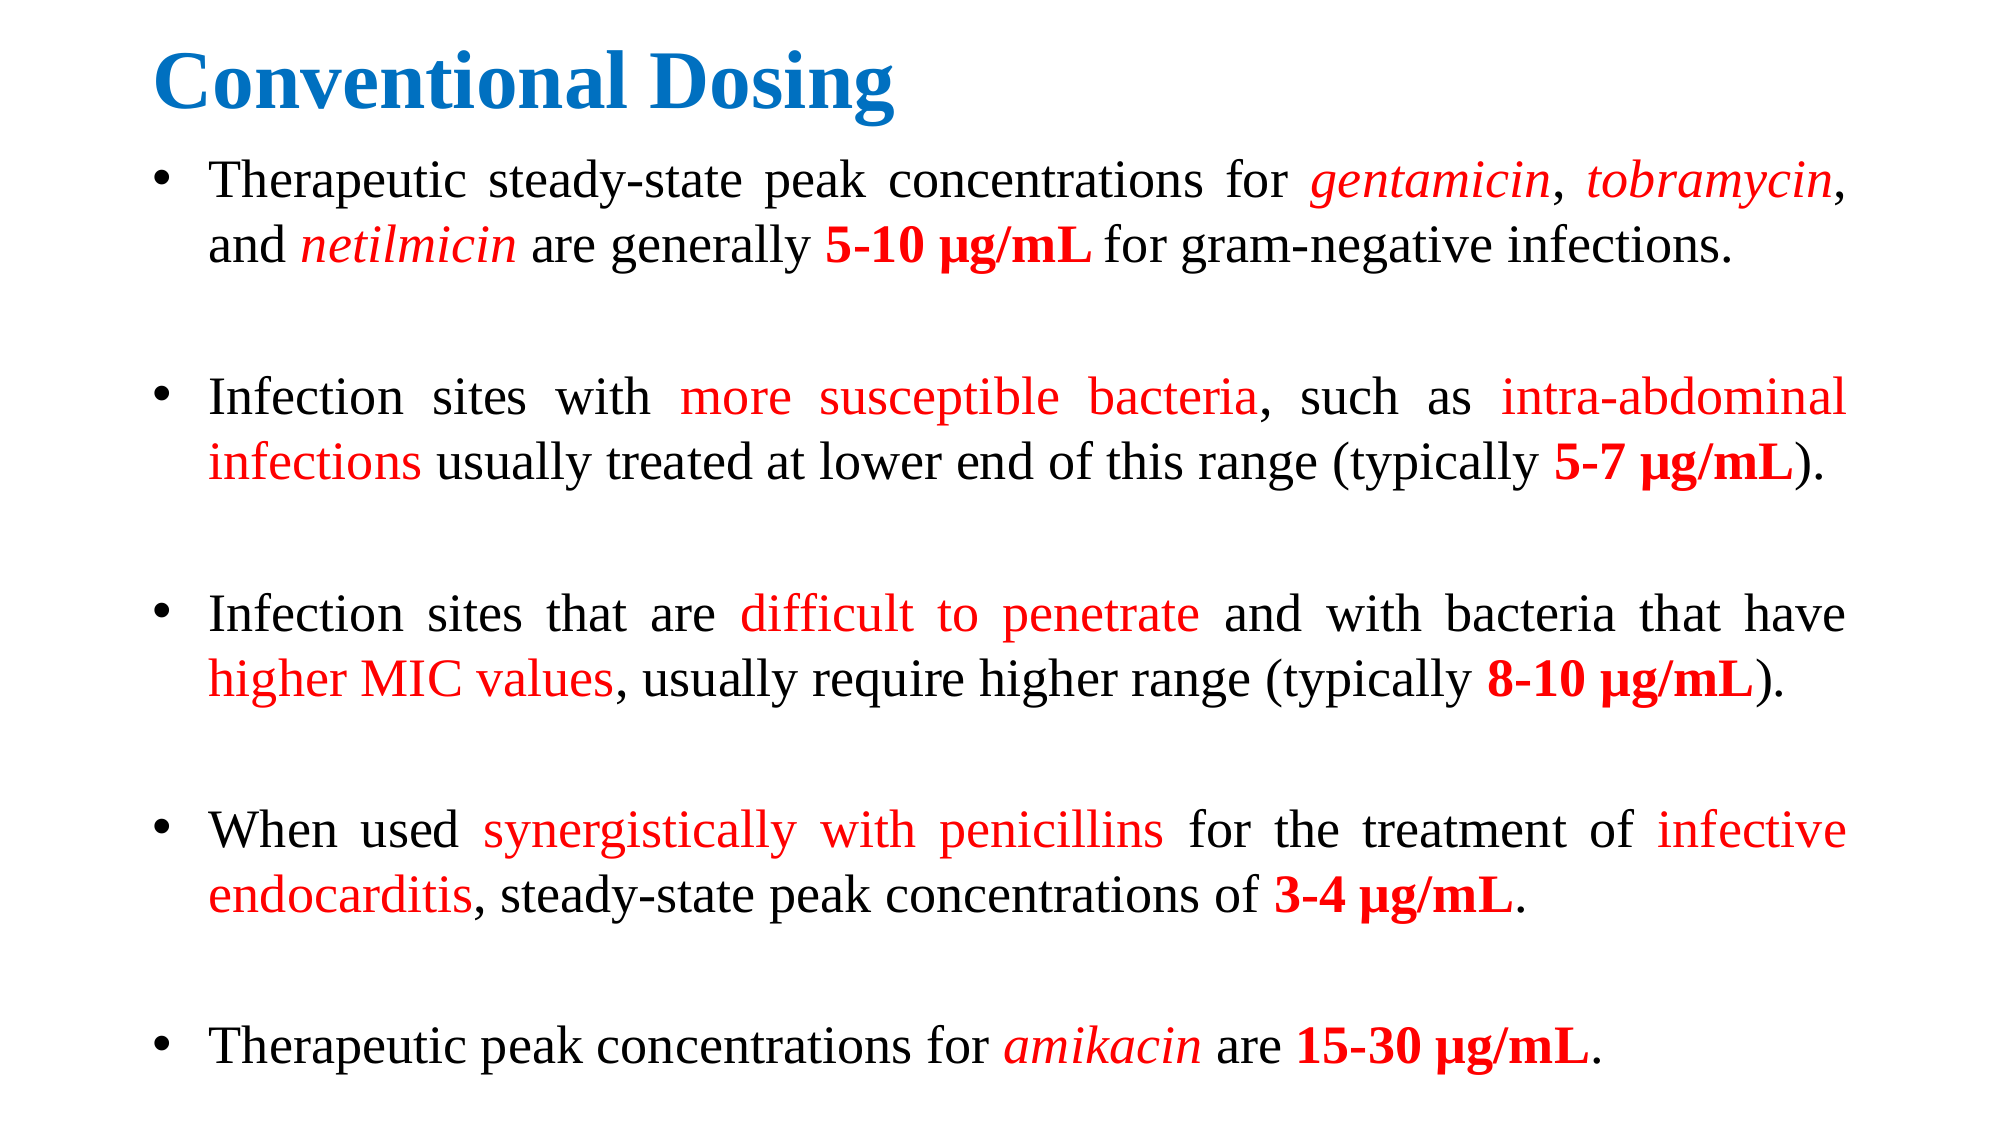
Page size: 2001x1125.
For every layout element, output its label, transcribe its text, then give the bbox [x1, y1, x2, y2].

title Conventional Dosing [137, 0, 1863, 136]
list Therapeutic steady-state peak concentrations for gentamicin, tobramycin, and netilmicin are generally 5-10 μg/mL for gram-negative infections. Infection sites with more susceptible bacteria, such as intra-abdominal infections usually treated at lower end of this range (typically 5-7 μg/mL). Infection sites that are difficult to penetrate and with bacteria that have higher MIC values, usually require higher range (typically 8-10 μg/mL). When used synergistically with penicillins for the treatment of infective endocarditis, steady-state peak concentrations of 3-4 μg/mL. Therapeutic peak concentrations for amikacin are 15-30 μg/mL. [137, 136, 1863, 1125]
